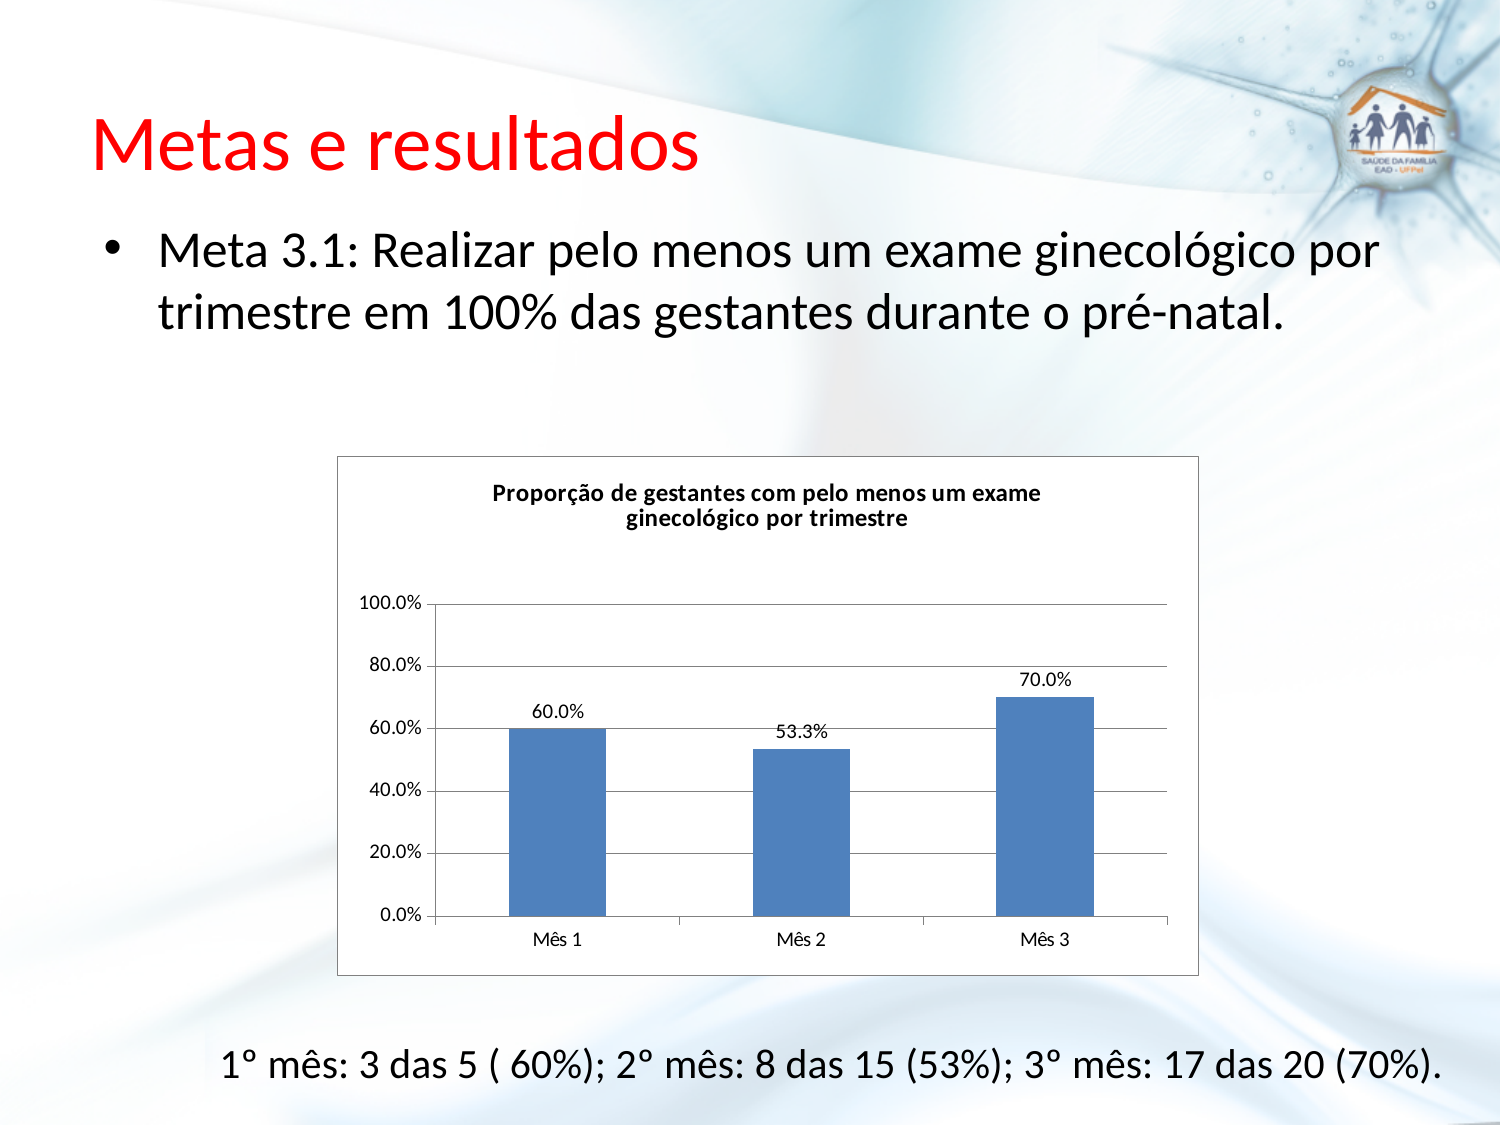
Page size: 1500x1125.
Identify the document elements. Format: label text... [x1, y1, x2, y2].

chart [336, 455, 1199, 977]
title Metas e resultados [75, 45, 1425, 233]
text_box 1º mês: 3 das 5 ( 60%); 2º mês: 8 das 15 (53%); 3º mês: 17 das 20 (70%). [41, 1029, 1459, 1095]
list Meta 3.1: Realizar pelo menos um exame ginecológico por trimestre em 100% das gestantes durante o pré-natal. [88, 208, 1449, 390]
list Meta 2.1: Realizar busca ativa de 60% das gestantes faltosas às consultas de pré-natal. [0, 0, 1500, 1125]
